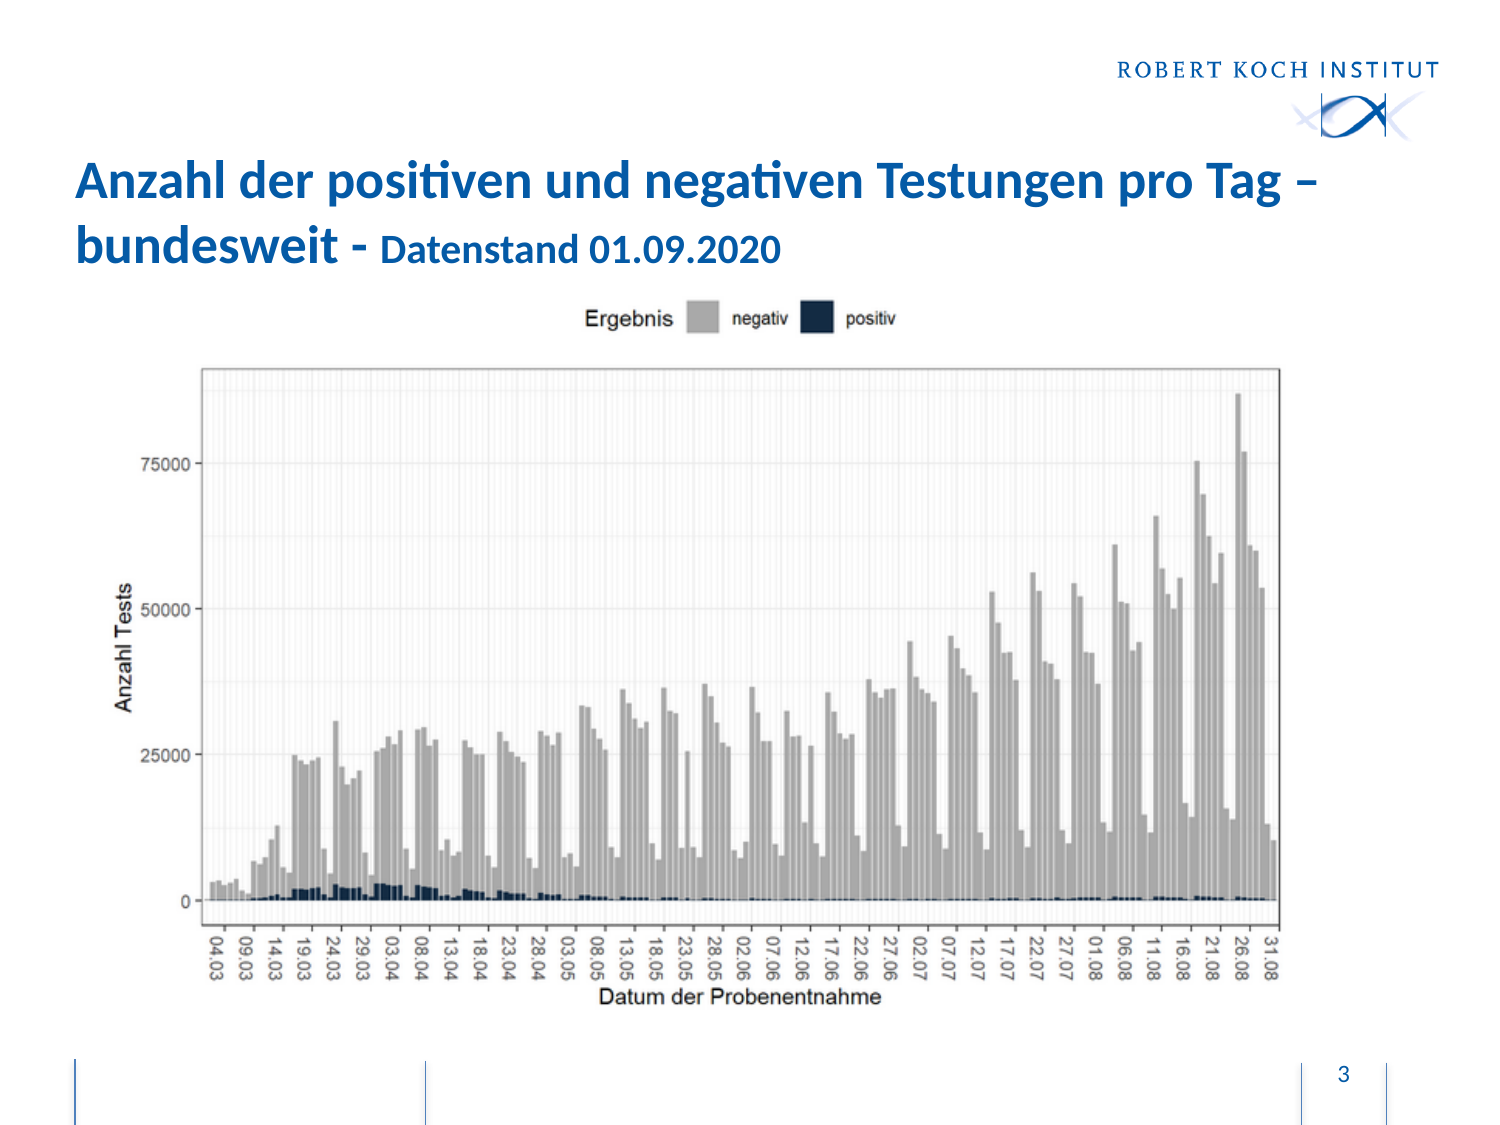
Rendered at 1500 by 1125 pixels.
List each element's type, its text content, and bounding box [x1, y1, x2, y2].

slide_number 3 [1302, 1042, 1385, 1103]
picture [1109, 53, 1447, 152]
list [81, 280, 1379, 1021]
title Anzahl der positiven und negativen Testungen pro Tag – bundesweit - Datenstand 01.09.2020 [75, 137, 1385, 281]
